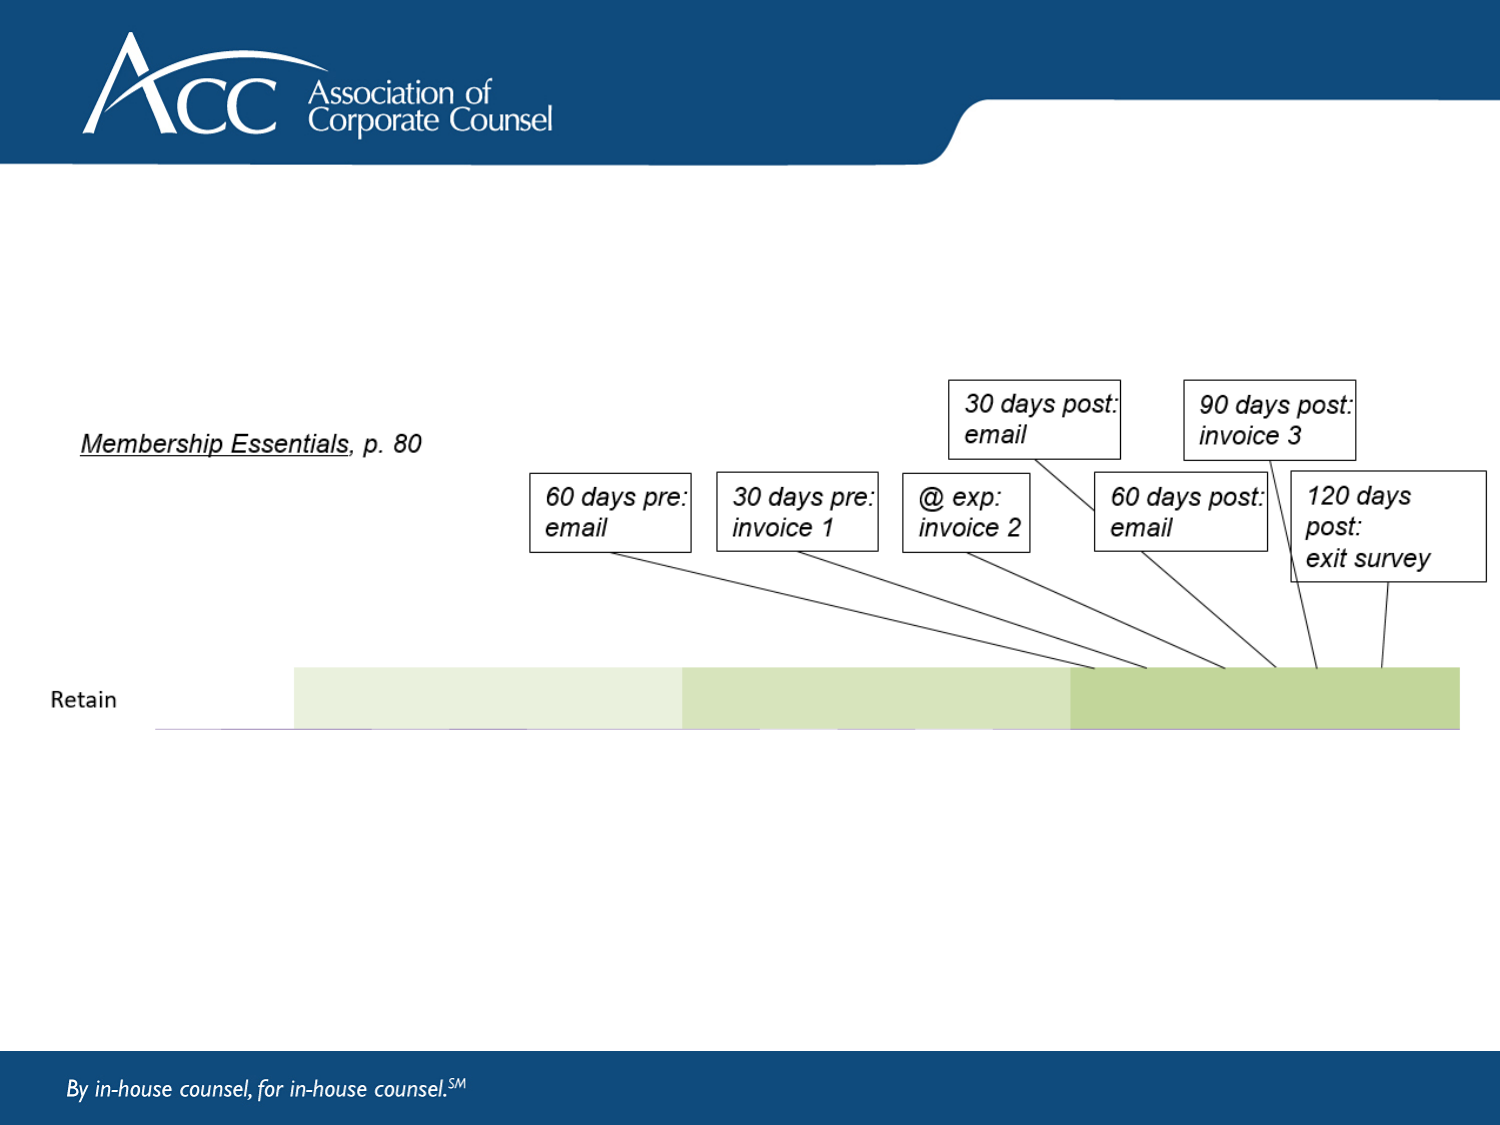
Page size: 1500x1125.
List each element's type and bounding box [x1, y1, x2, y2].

picture [0, 1051, 1500, 1125]
picture [0, 0, 1500, 275]
picture [0, 349, 1500, 731]
